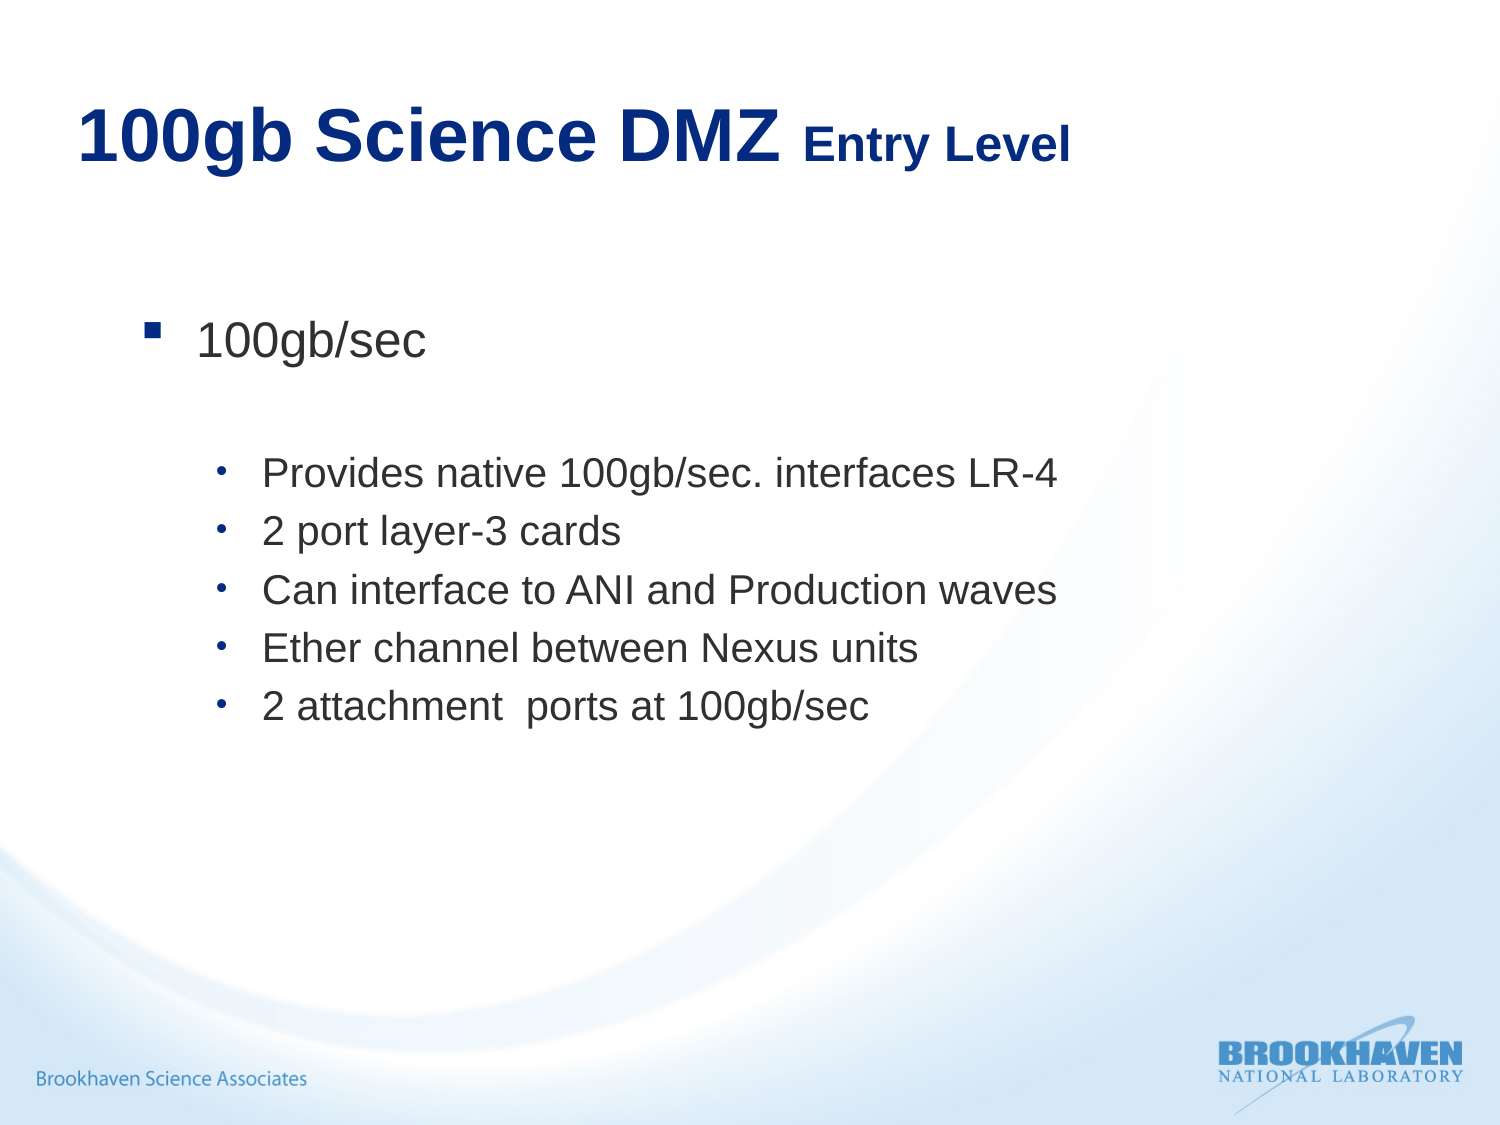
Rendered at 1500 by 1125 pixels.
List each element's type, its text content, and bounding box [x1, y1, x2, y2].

list 100gb/sec Provides native 100gb/sec. interfaces LR-4 2 port layer-3 cards Can interface to ANI and Production waves Ether channel between Nexus units 2 attachment ports at 100gb/sec [124, 299, 1376, 938]
picture [0, 0, 1500, 1125]
title 100gb Science DMZ Entry Level [62, 49, 1438, 230]
